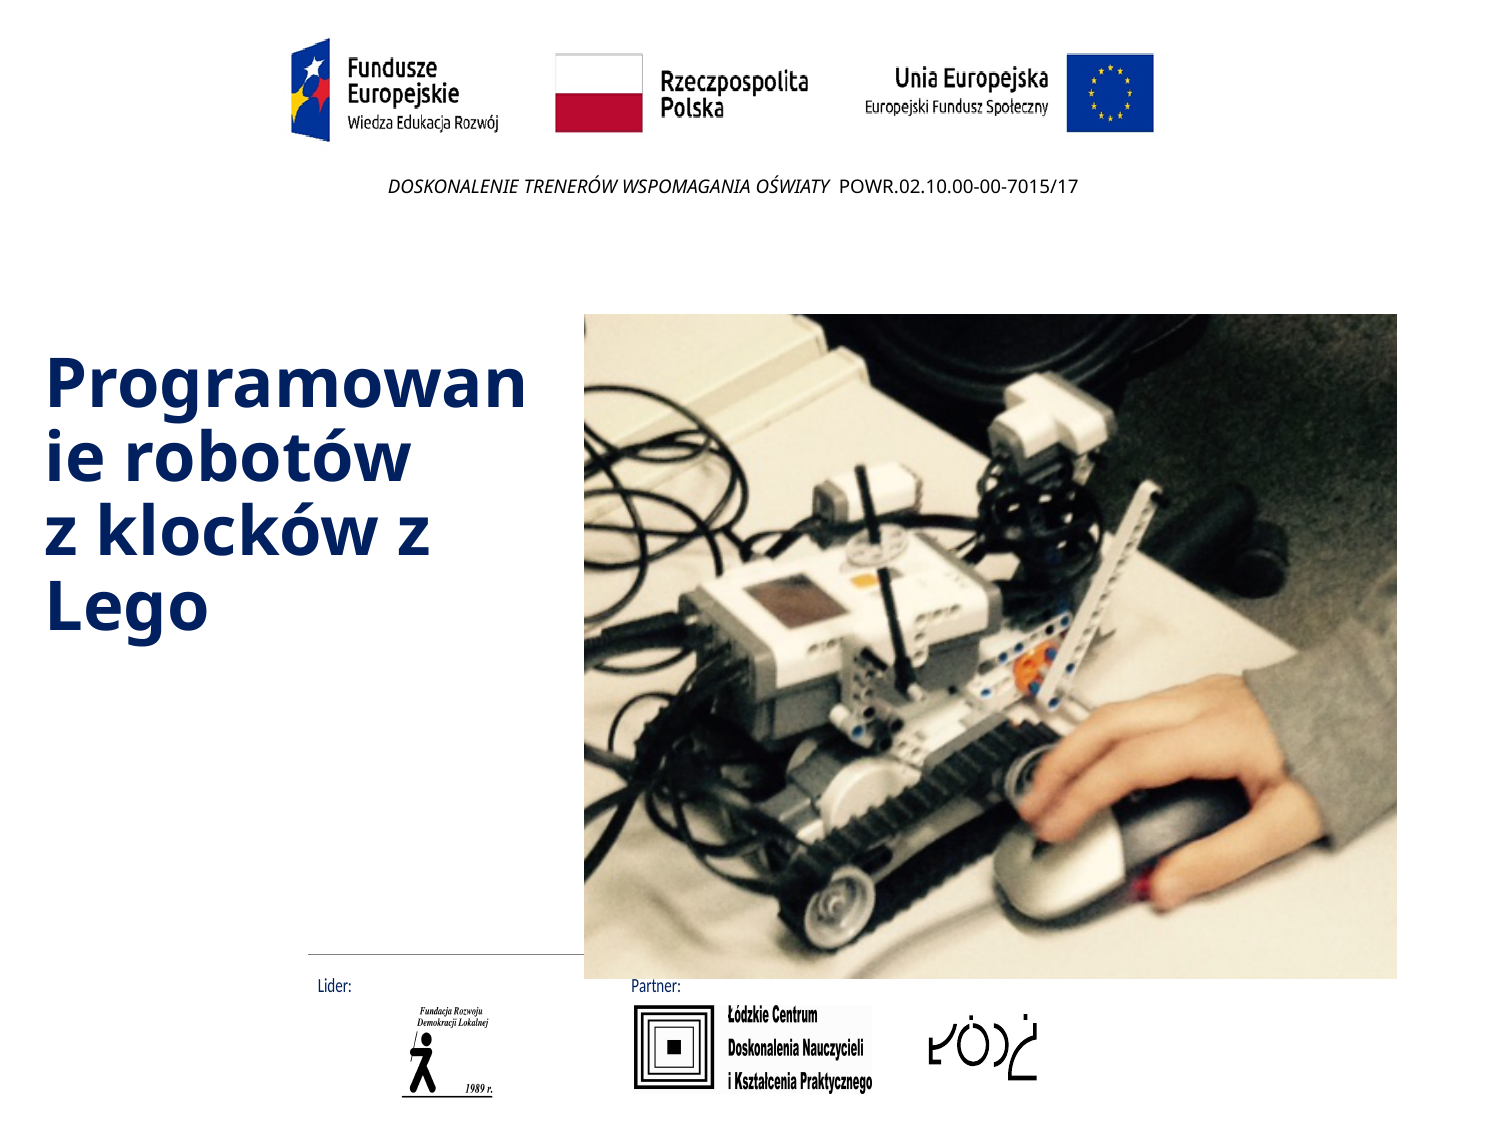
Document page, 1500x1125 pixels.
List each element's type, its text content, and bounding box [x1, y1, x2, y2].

picture [271, 13, 1173, 168]
title Programowanie robotów z klocków z Lego [29, 326, 561, 667]
picture [584, 314, 1397, 979]
